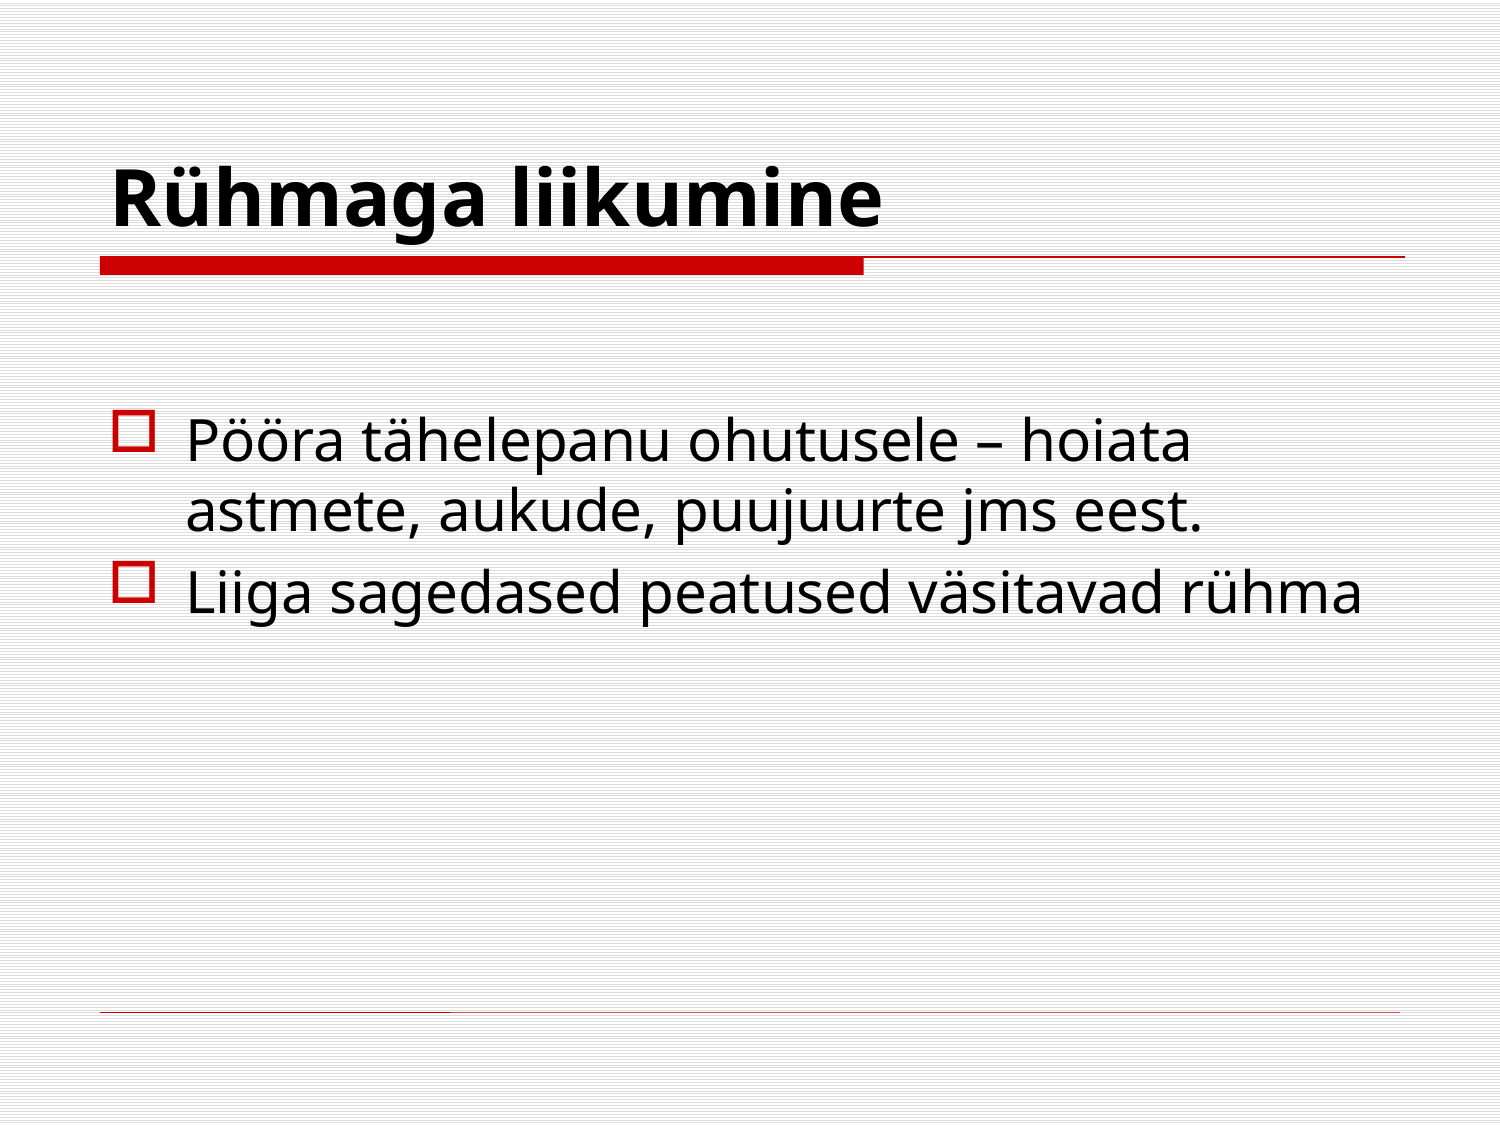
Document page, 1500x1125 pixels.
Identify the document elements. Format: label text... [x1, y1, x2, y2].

list Pööra tähelepanu ohutusele – hoiata astmete, aukude, puujuurte jms eest. Liiga sagedased peatused väsitavad rühma [92, 314, 1406, 988]
title Rühmaga liikumine [94, 50, 1407, 250]
